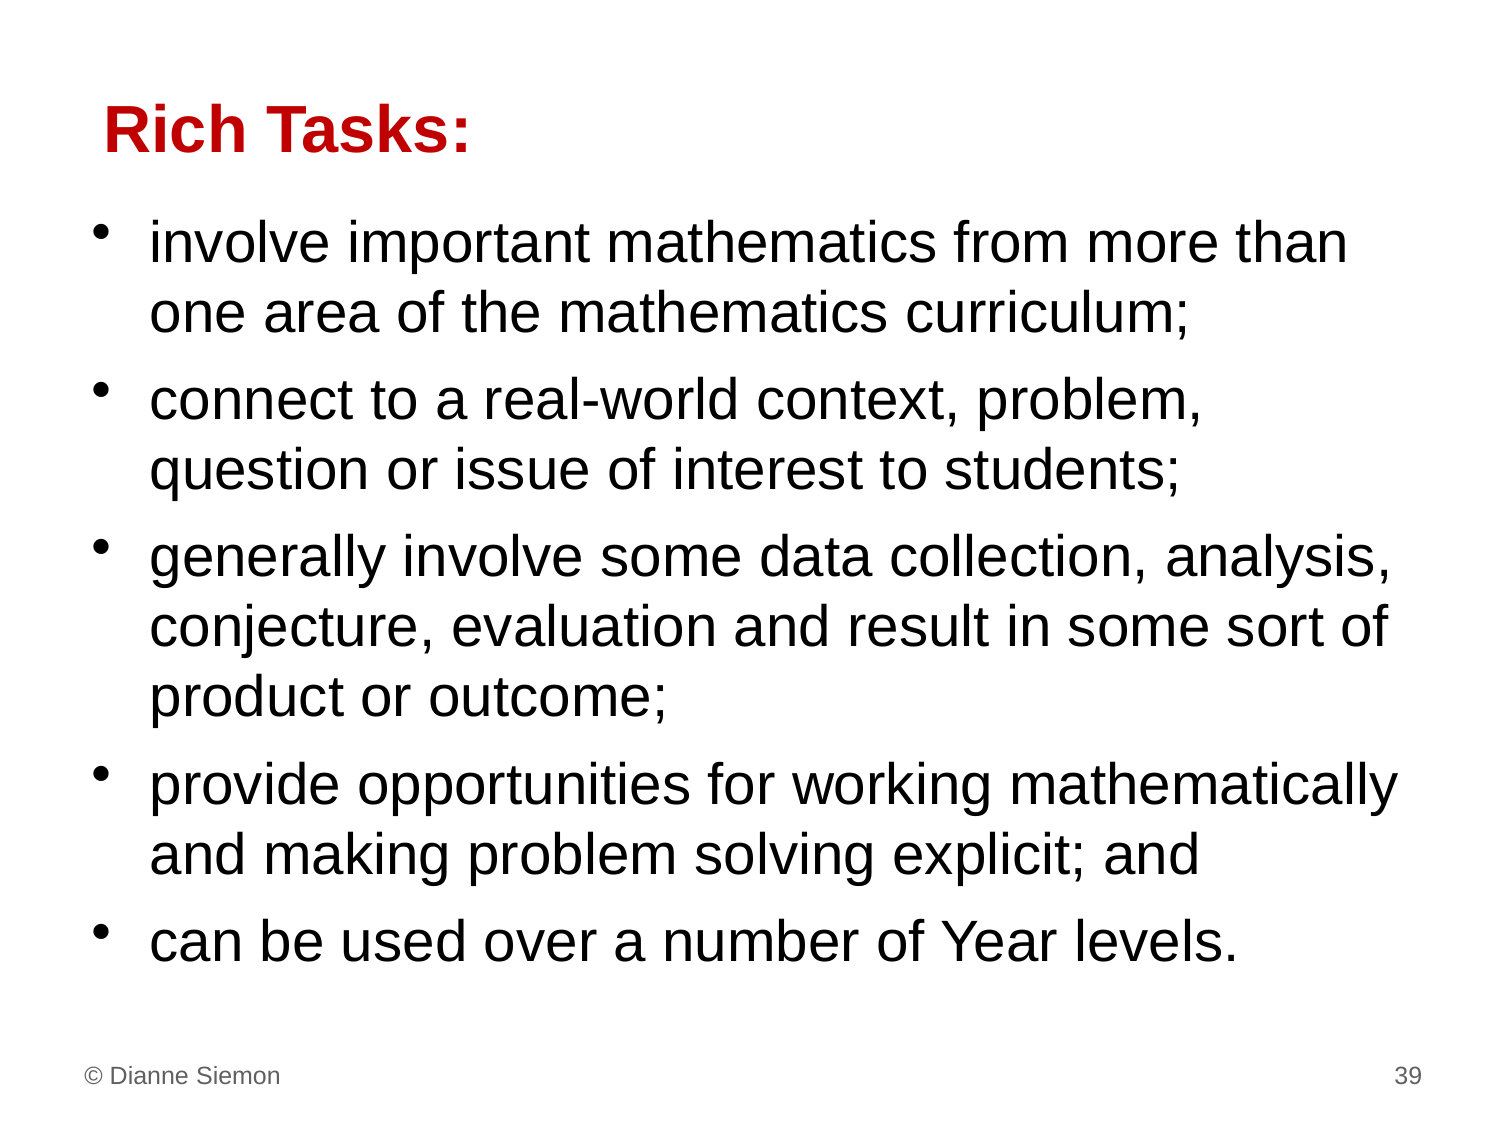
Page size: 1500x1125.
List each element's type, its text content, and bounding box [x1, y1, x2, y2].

text_box [75, 187, 1422, 283]
text_box involve important mathematics from more than one area of the mathematics curriculum; connect to a real-world context, problem, question or issue of interest to students; generally involve some data collection, analysis, conjecture, evaluation and result in some sort of product or outcome; provide opportunities for working mathematically and making problem solving explicit; and can be used over a number of Year levels. [76, 196, 1448, 981]
text_box Rich Tasks: [88, 78, 1412, 173]
text_box © Dianne Siemon 39 [69, 1052, 1463, 1125]
